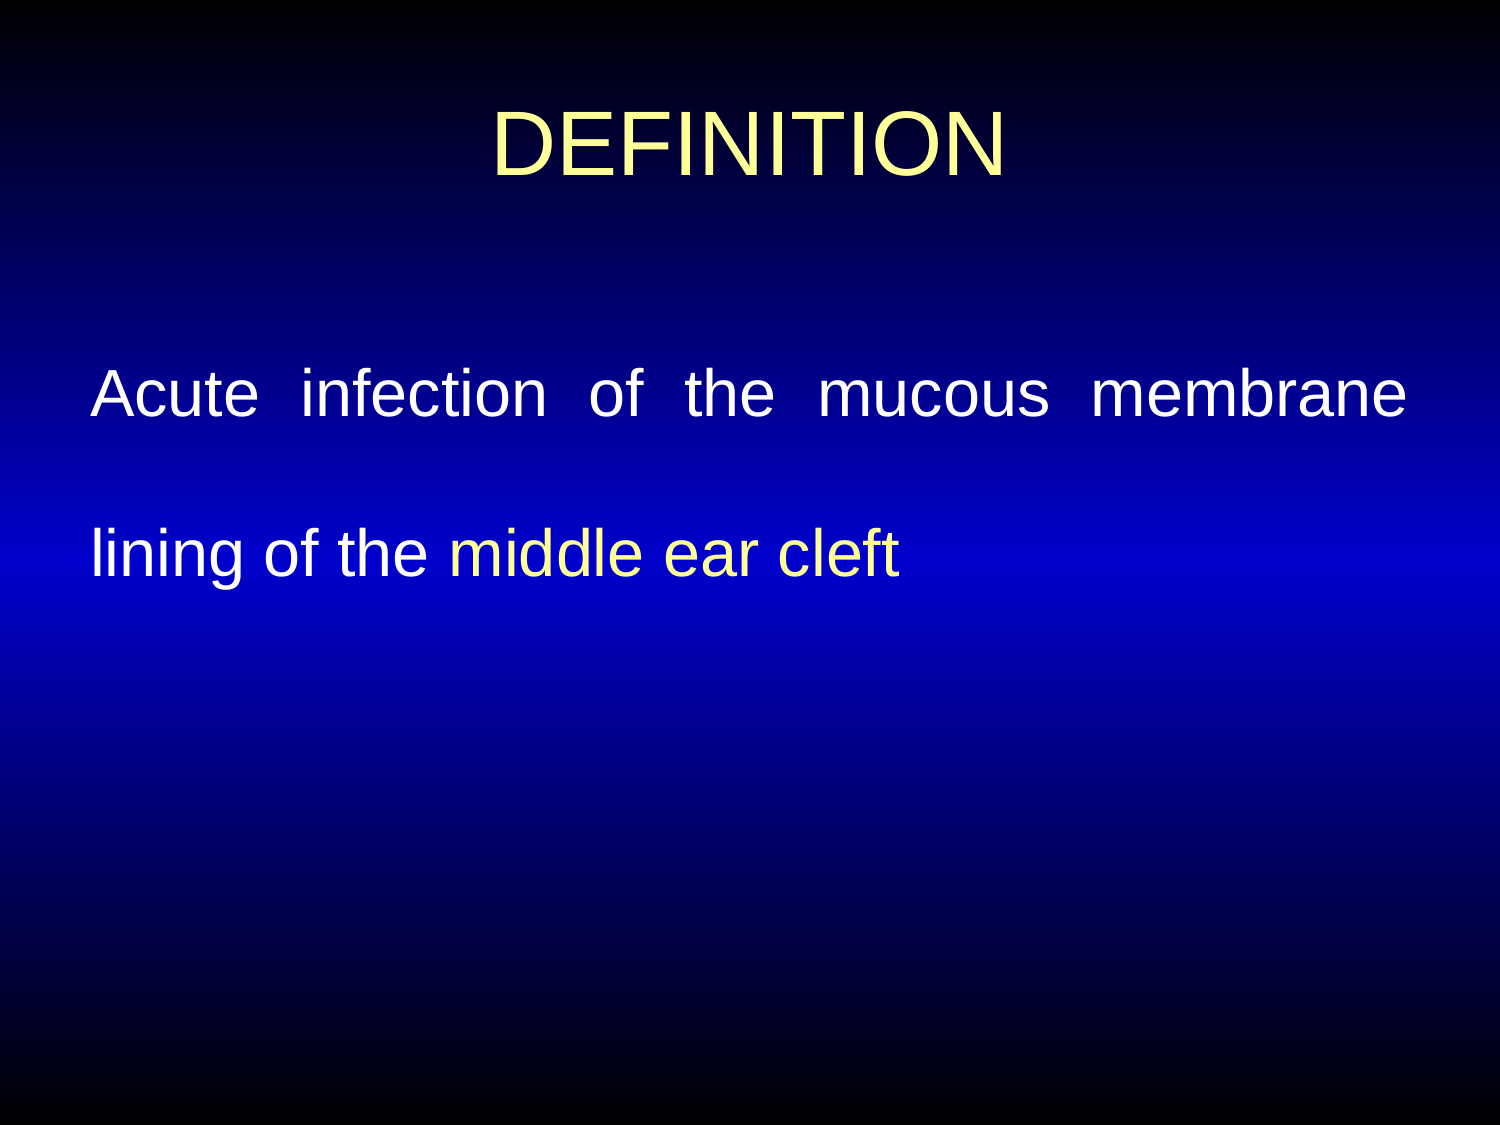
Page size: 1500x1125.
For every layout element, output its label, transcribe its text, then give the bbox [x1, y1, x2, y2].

title DEFINITION [74, 44, 1426, 233]
list Acute infection of the mucous membrane lining of the middle ear cleft [74, 262, 1426, 1006]
